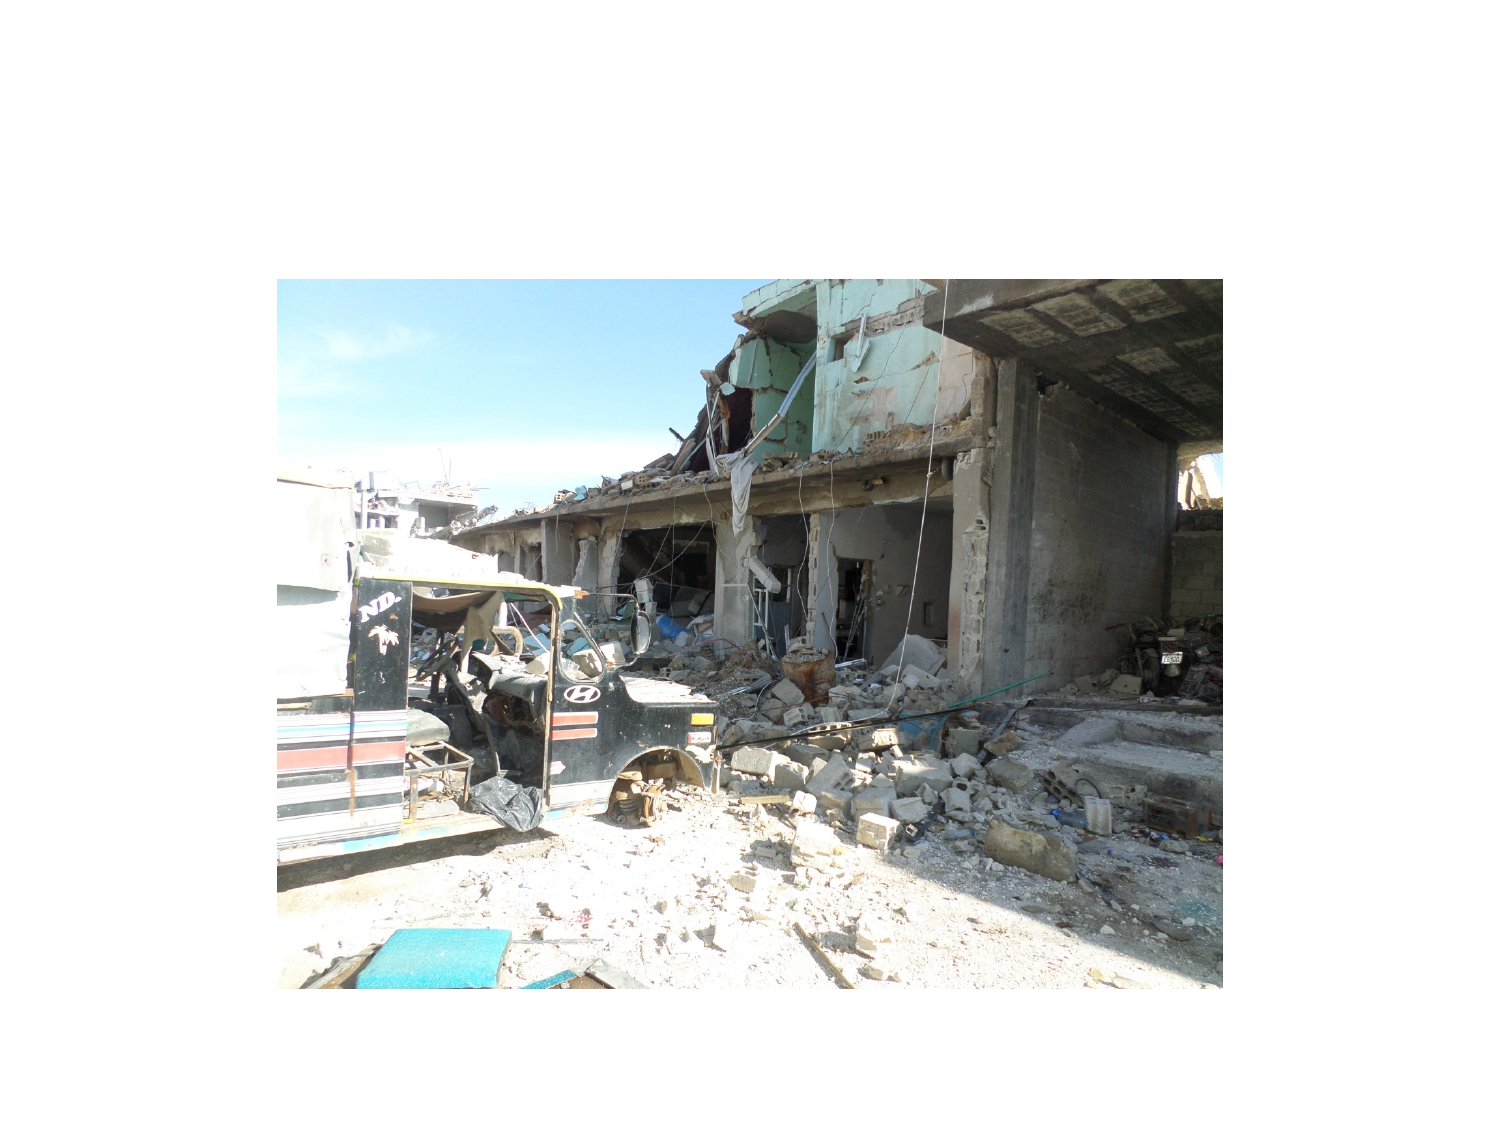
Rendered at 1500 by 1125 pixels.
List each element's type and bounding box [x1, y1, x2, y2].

list [277, 278, 1223, 989]
